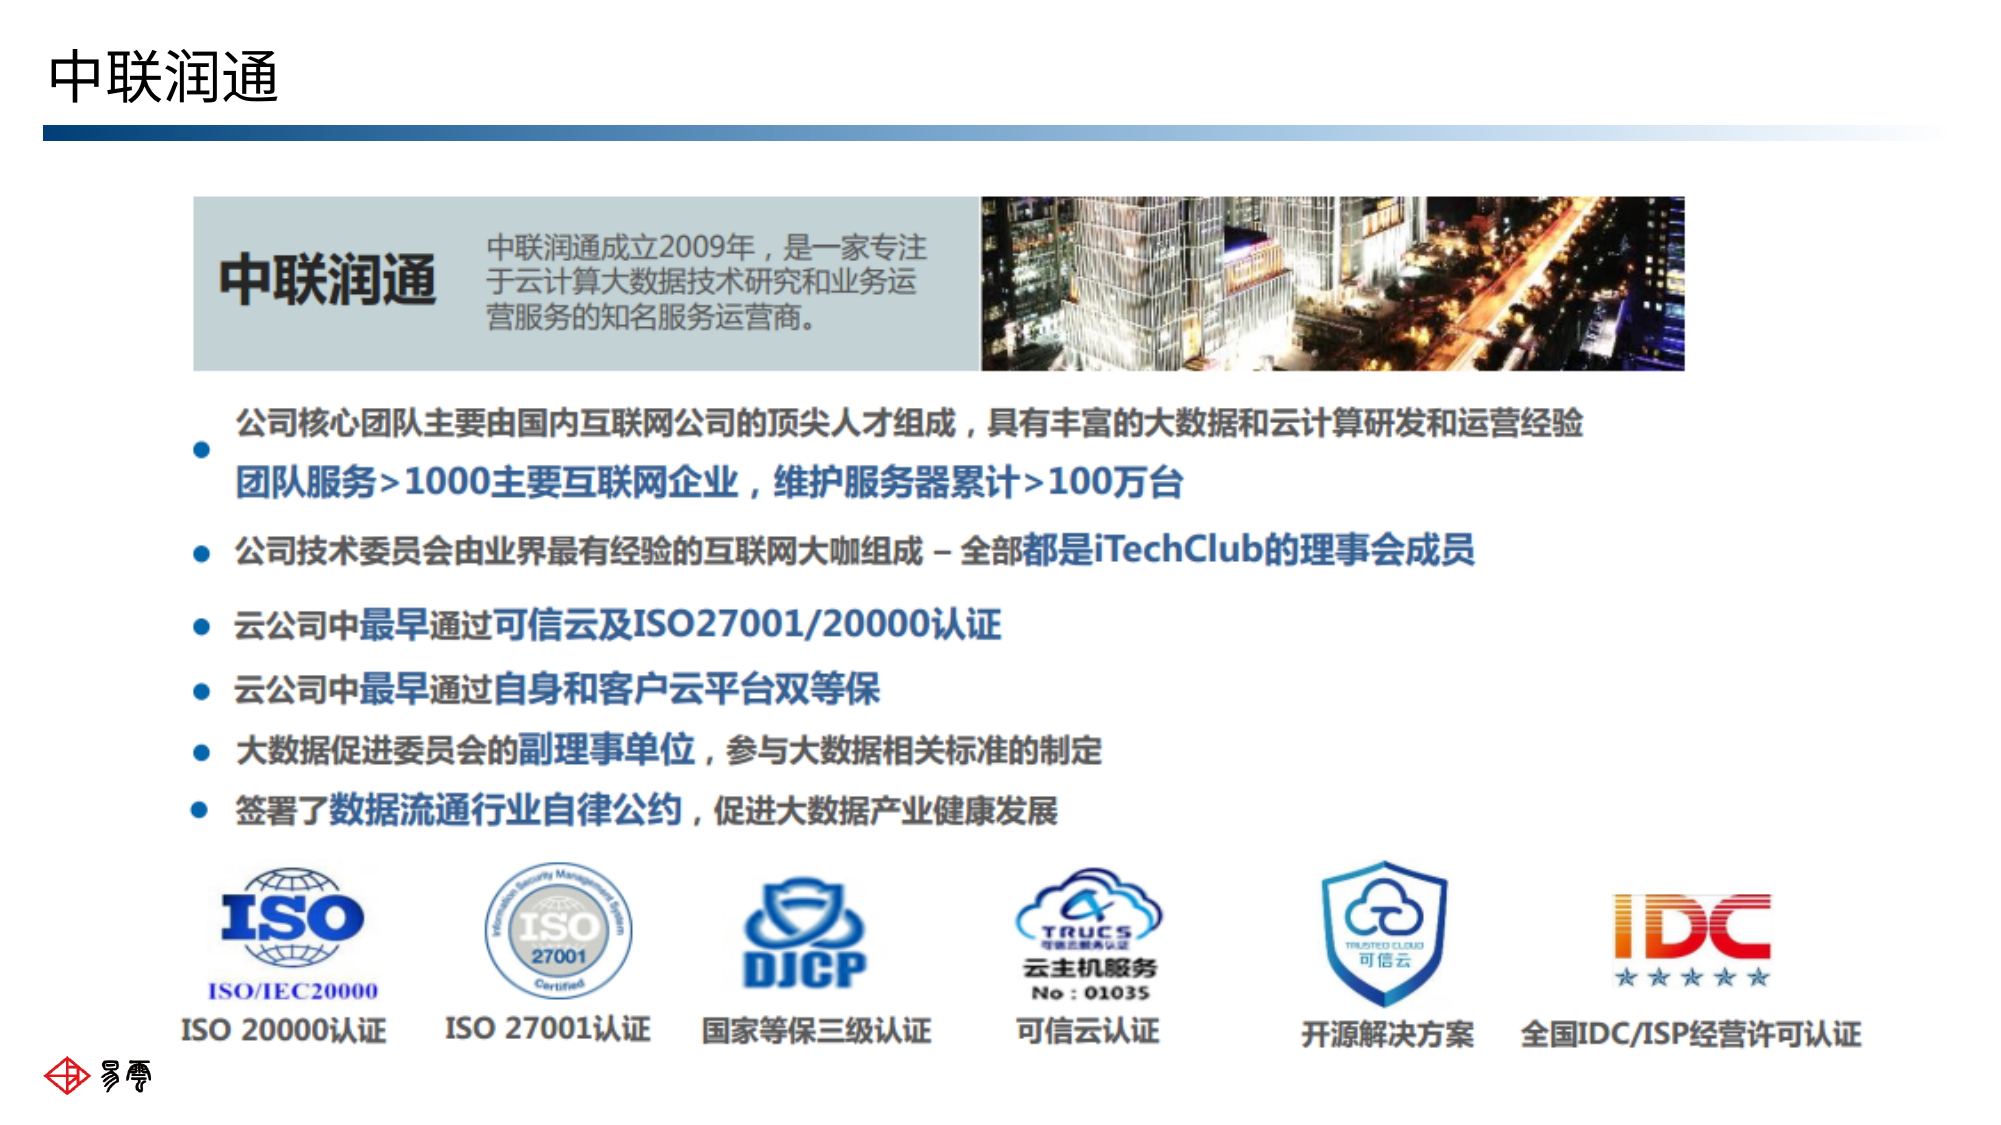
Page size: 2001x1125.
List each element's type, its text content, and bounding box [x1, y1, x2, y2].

text_box 中联润通 [32, 32, 295, 118]
picture [43, 1056, 151, 1095]
picture [160, 172, 1871, 1055]
